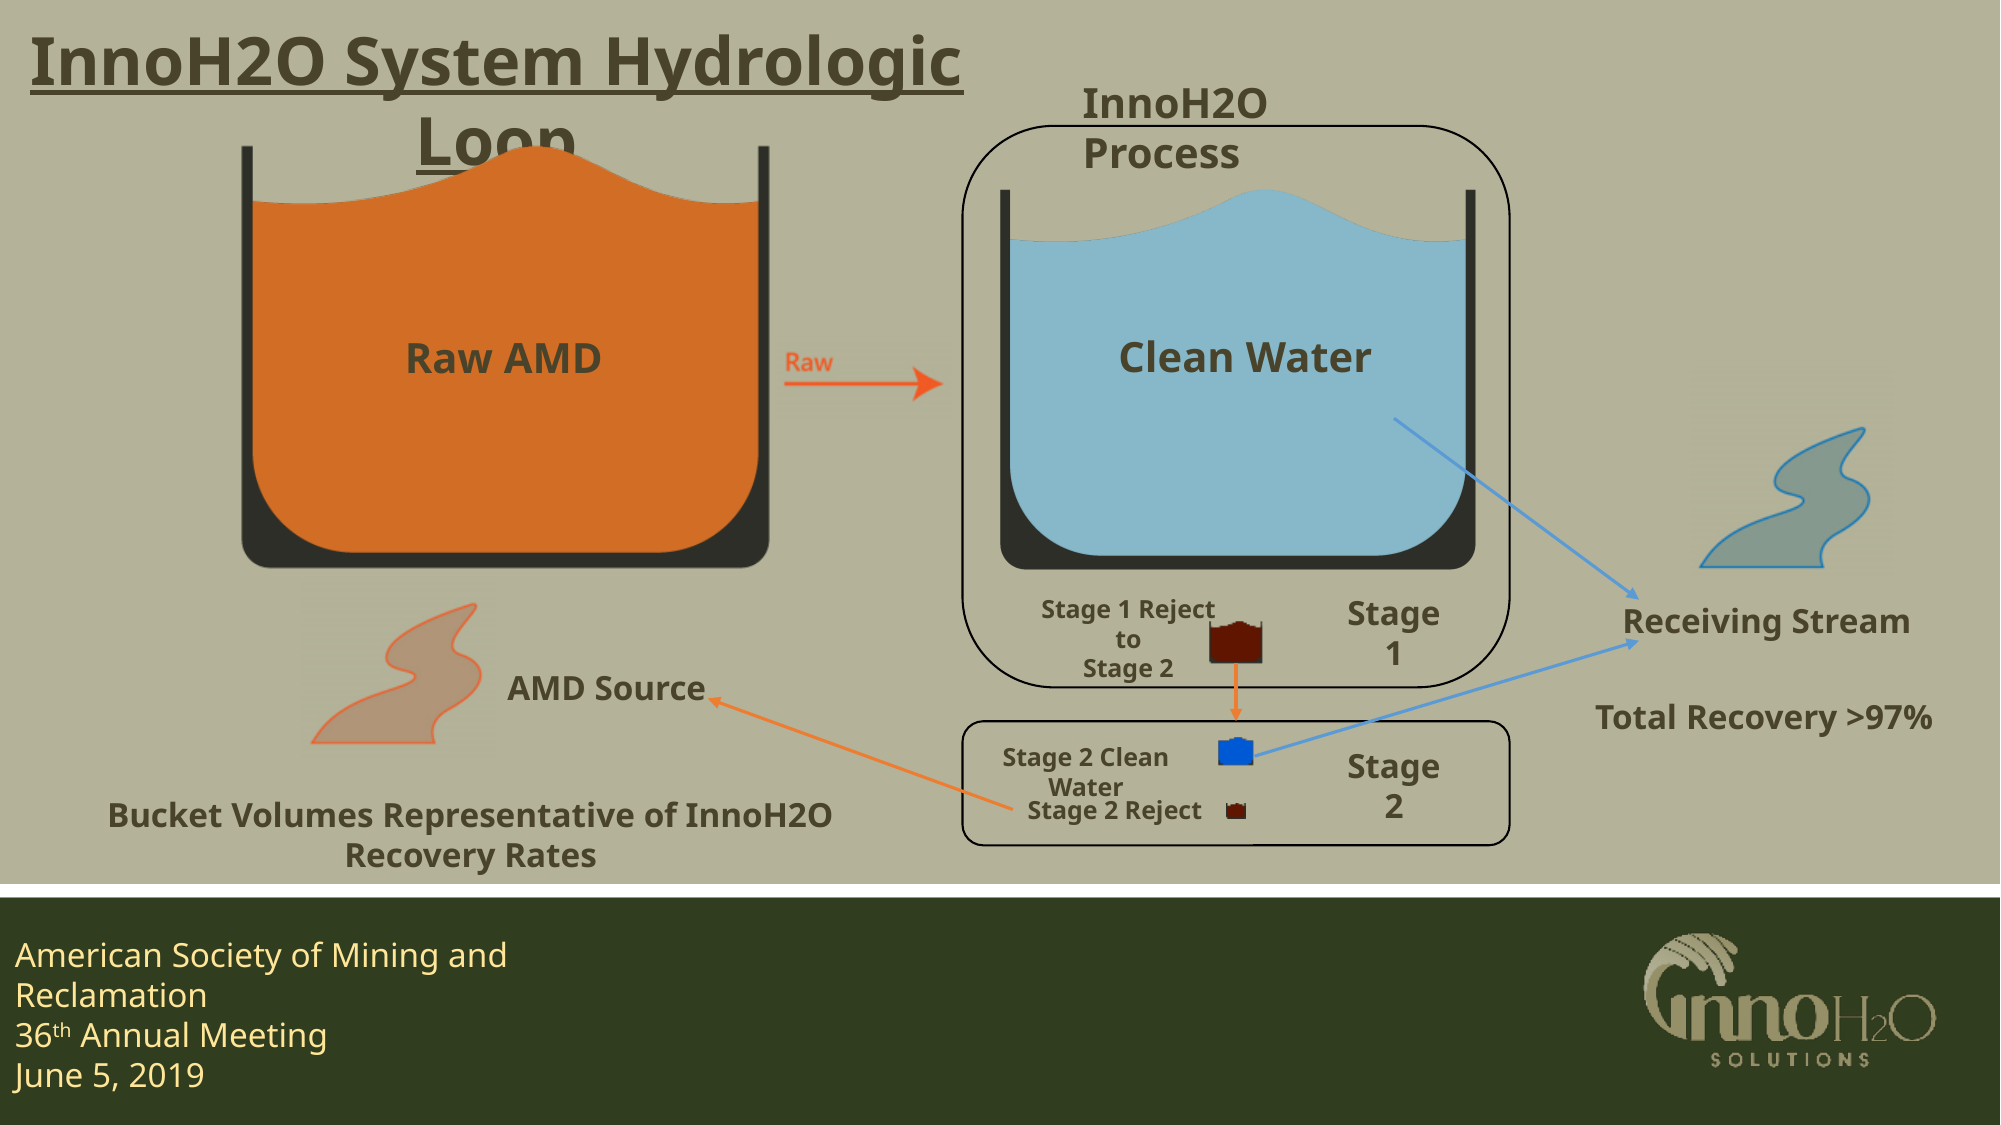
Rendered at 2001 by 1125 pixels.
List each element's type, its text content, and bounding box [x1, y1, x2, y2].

text_box American Society of Mining and Reclamation 36th Annual Meeting June 5, 2019 [0, 927, 645, 1125]
text_box [0, 898, 2000, 1125]
text_box InnoH2O System Hydrologic Loop [11, 11, 983, 186]
text_box Bucket Volumes Representative of InnoH2O Recovery Rates [78, 786, 863, 882]
picture [1638, 927, 1942, 1073]
text_box [0, 883, 2000, 898]
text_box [226, 69, 1954, 846]
